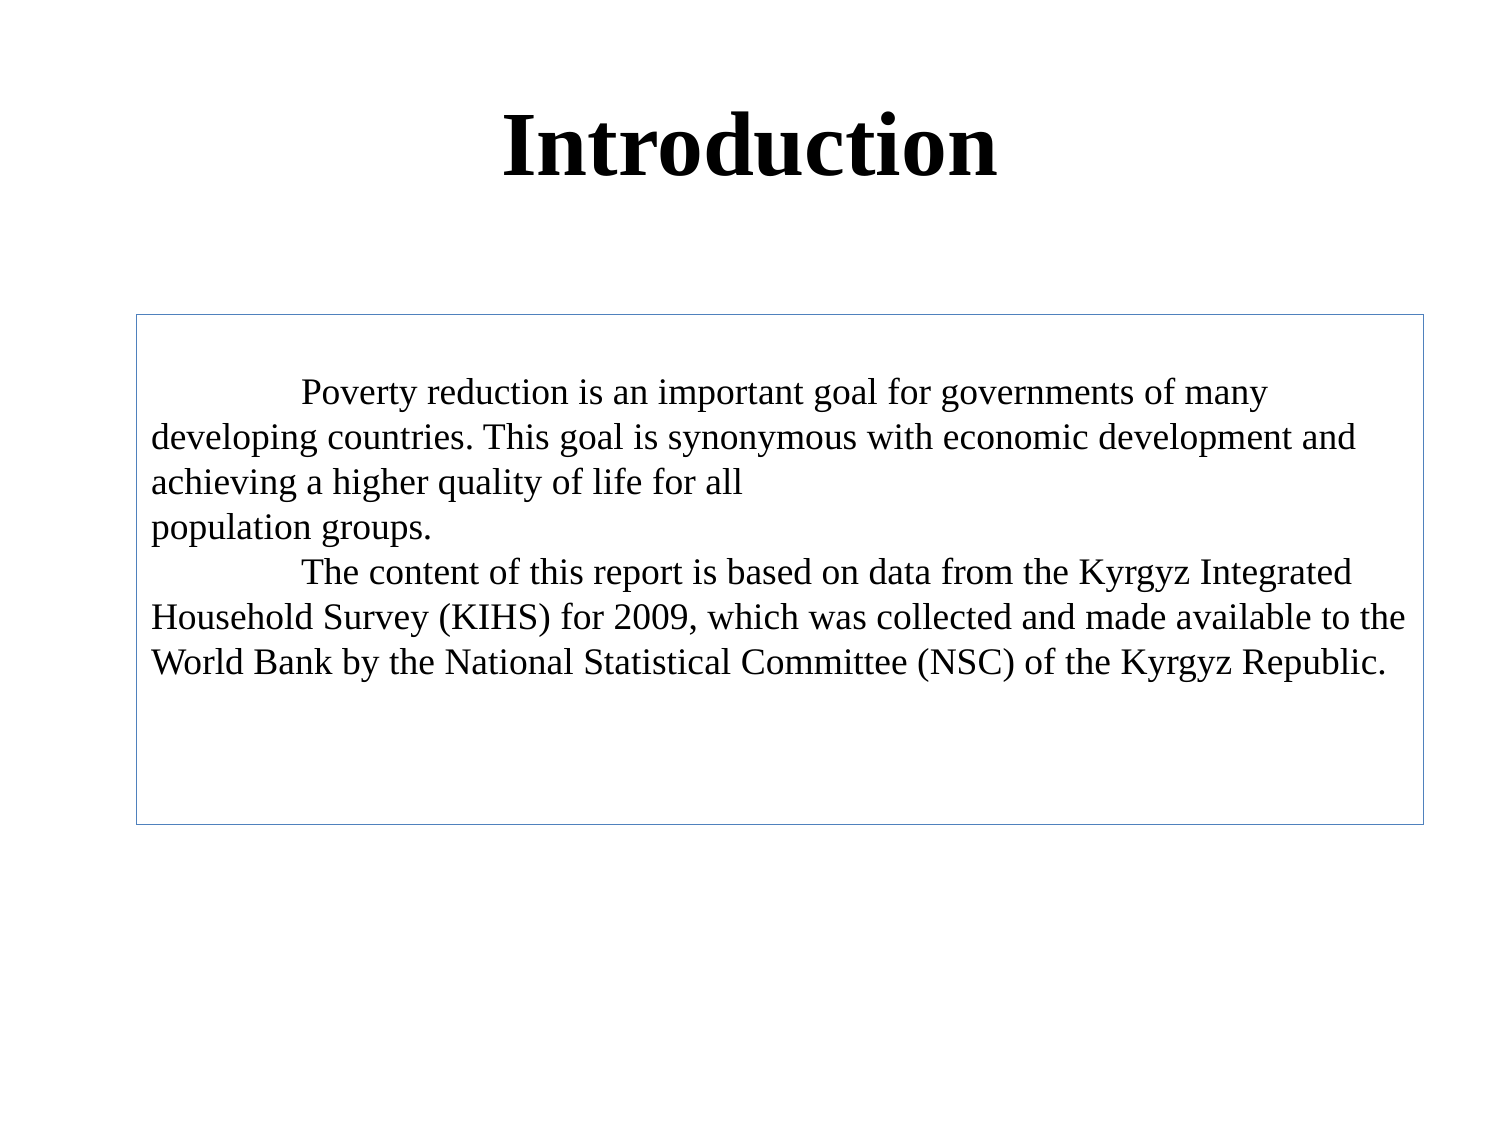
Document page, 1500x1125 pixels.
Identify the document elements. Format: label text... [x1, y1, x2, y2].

text_box Poverty reduction is an important goal for governments of many developing countries. This goal is synonymous with economic development and achieving a higher quality of life for all population groups. The content of this report is based on data from the Kyrgyz Integrated Household Survey (KIHS) for 2009, which was collected and made available to the World Bank by the National Statistical Committee (NSC) of the Kyrgyz Republic. [136, 314, 1424, 825]
title Introduction [75, 45, 1425, 233]
